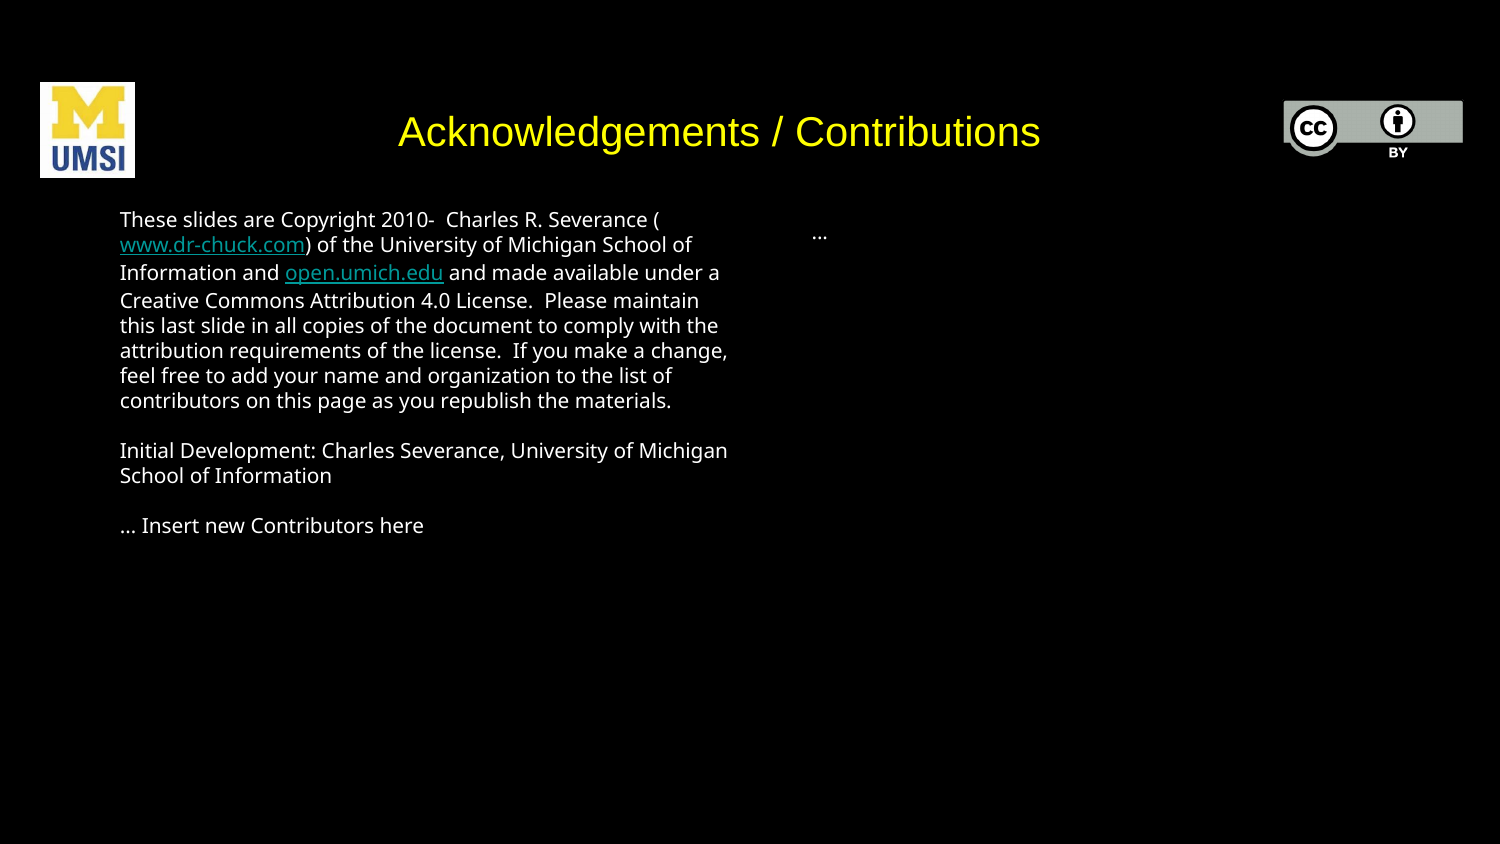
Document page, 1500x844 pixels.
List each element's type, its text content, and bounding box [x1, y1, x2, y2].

text_box These slides are Copyright 2010- Charles R. Severance (www.dr-chuck.com) of the University of Michigan School of Information and open.umich.edu and made available under a Creative Commons Attribution 4.0 License. Please maintain this last slide in all copies of the document to comply with the attribution requirements of the license. If you make a change, feel free to add your name and organization to the list of contributors on this page as you republish the materials. Initial Development: Charles Severance, University of Michigan School of Information … Insert new Contributors here [111, 197, 739, 740]
picture [40, 82, 136, 178]
picture [1282, 98, 1465, 161]
title Acknowledgements / Contributions [140, 98, 1281, 161]
text_box ... [803, 209, 1431, 739]
